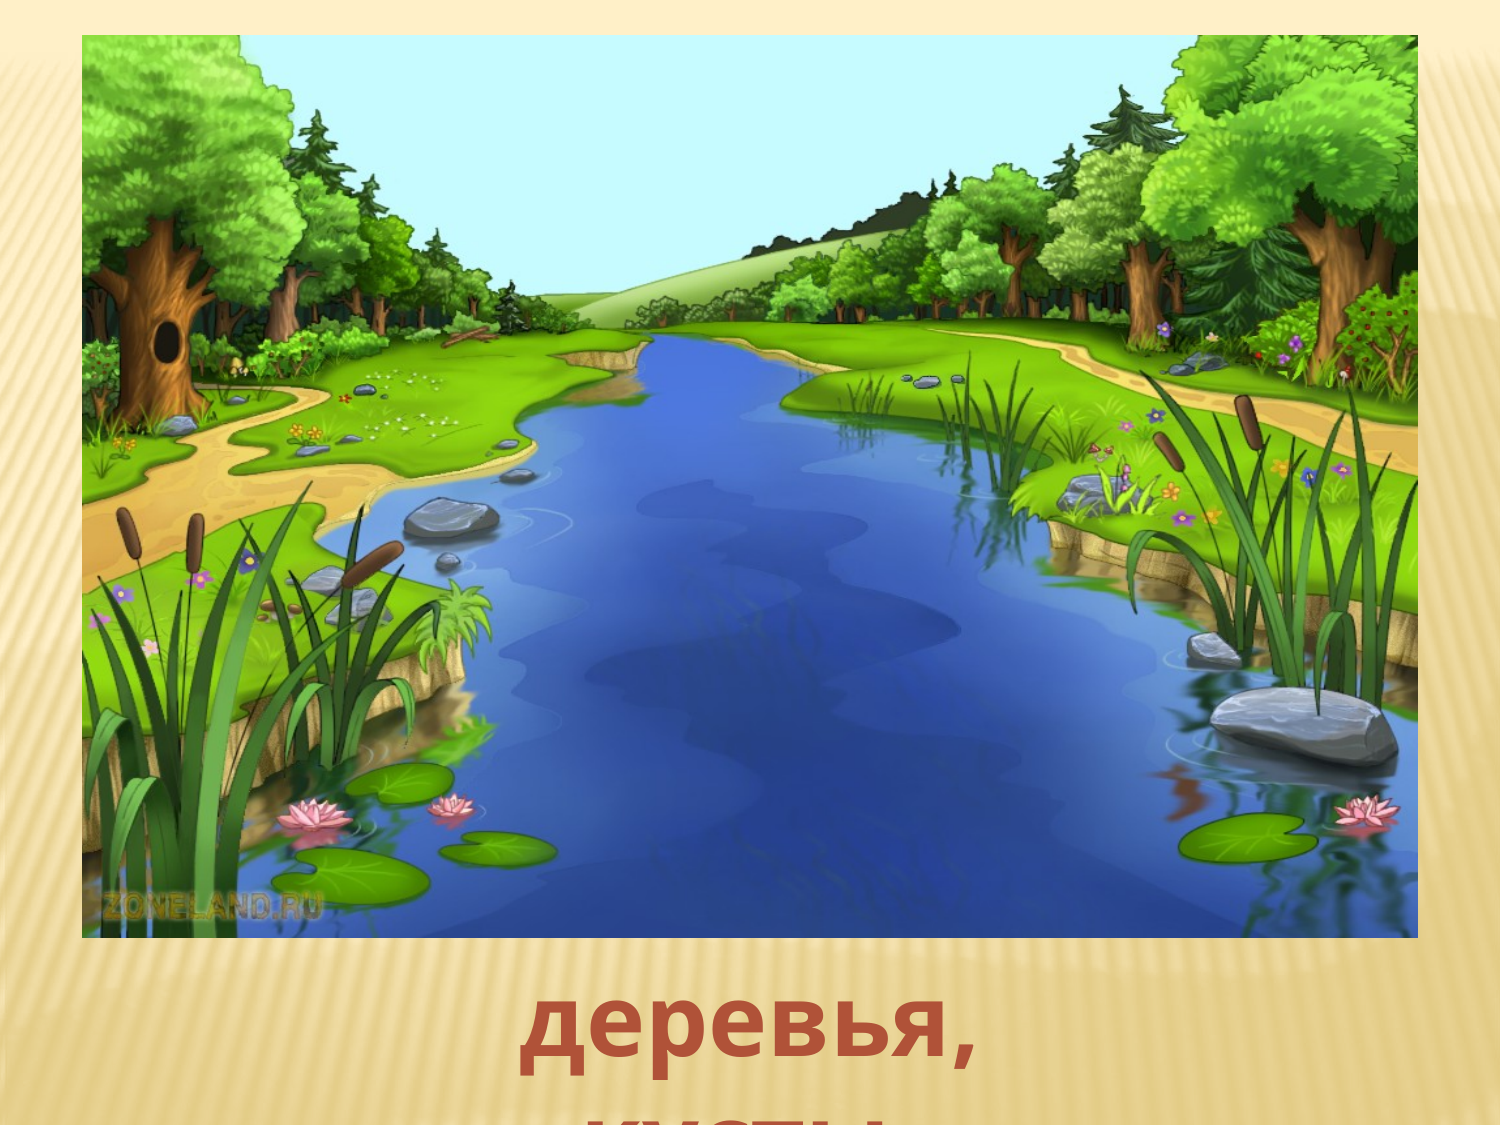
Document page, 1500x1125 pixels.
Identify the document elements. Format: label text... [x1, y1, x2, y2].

picture [81, 34, 1419, 938]
text_box деревья, кусты. [390, 955, 1110, 1125]
